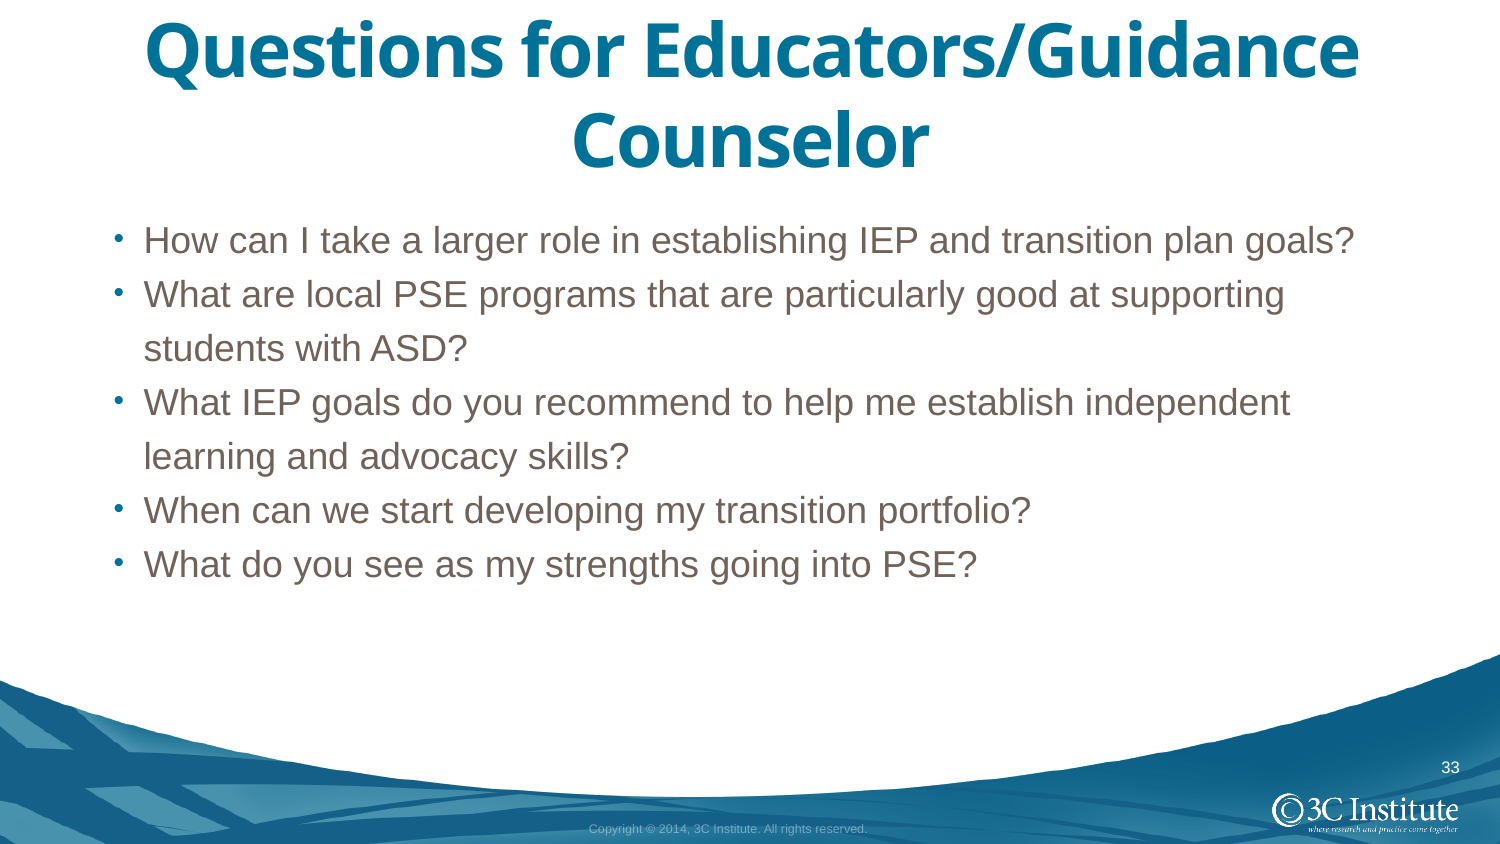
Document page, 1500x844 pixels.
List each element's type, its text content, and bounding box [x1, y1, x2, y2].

title Questions for Educators/Guidance Counselor [19, 61, 1483, 224]
picture [0, 650, 1500, 844]
list How can I take a larger role in establishing IEP and transition plan goals? What are local PSE programs that are particularly good at supporting students with ASD? What IEP goals do you recommend to help me establish independent learning and advocacy skills? When can we start developing my transition portfolio? What do you see as my strengths going into PSE? [98, 199, 1449, 646]
